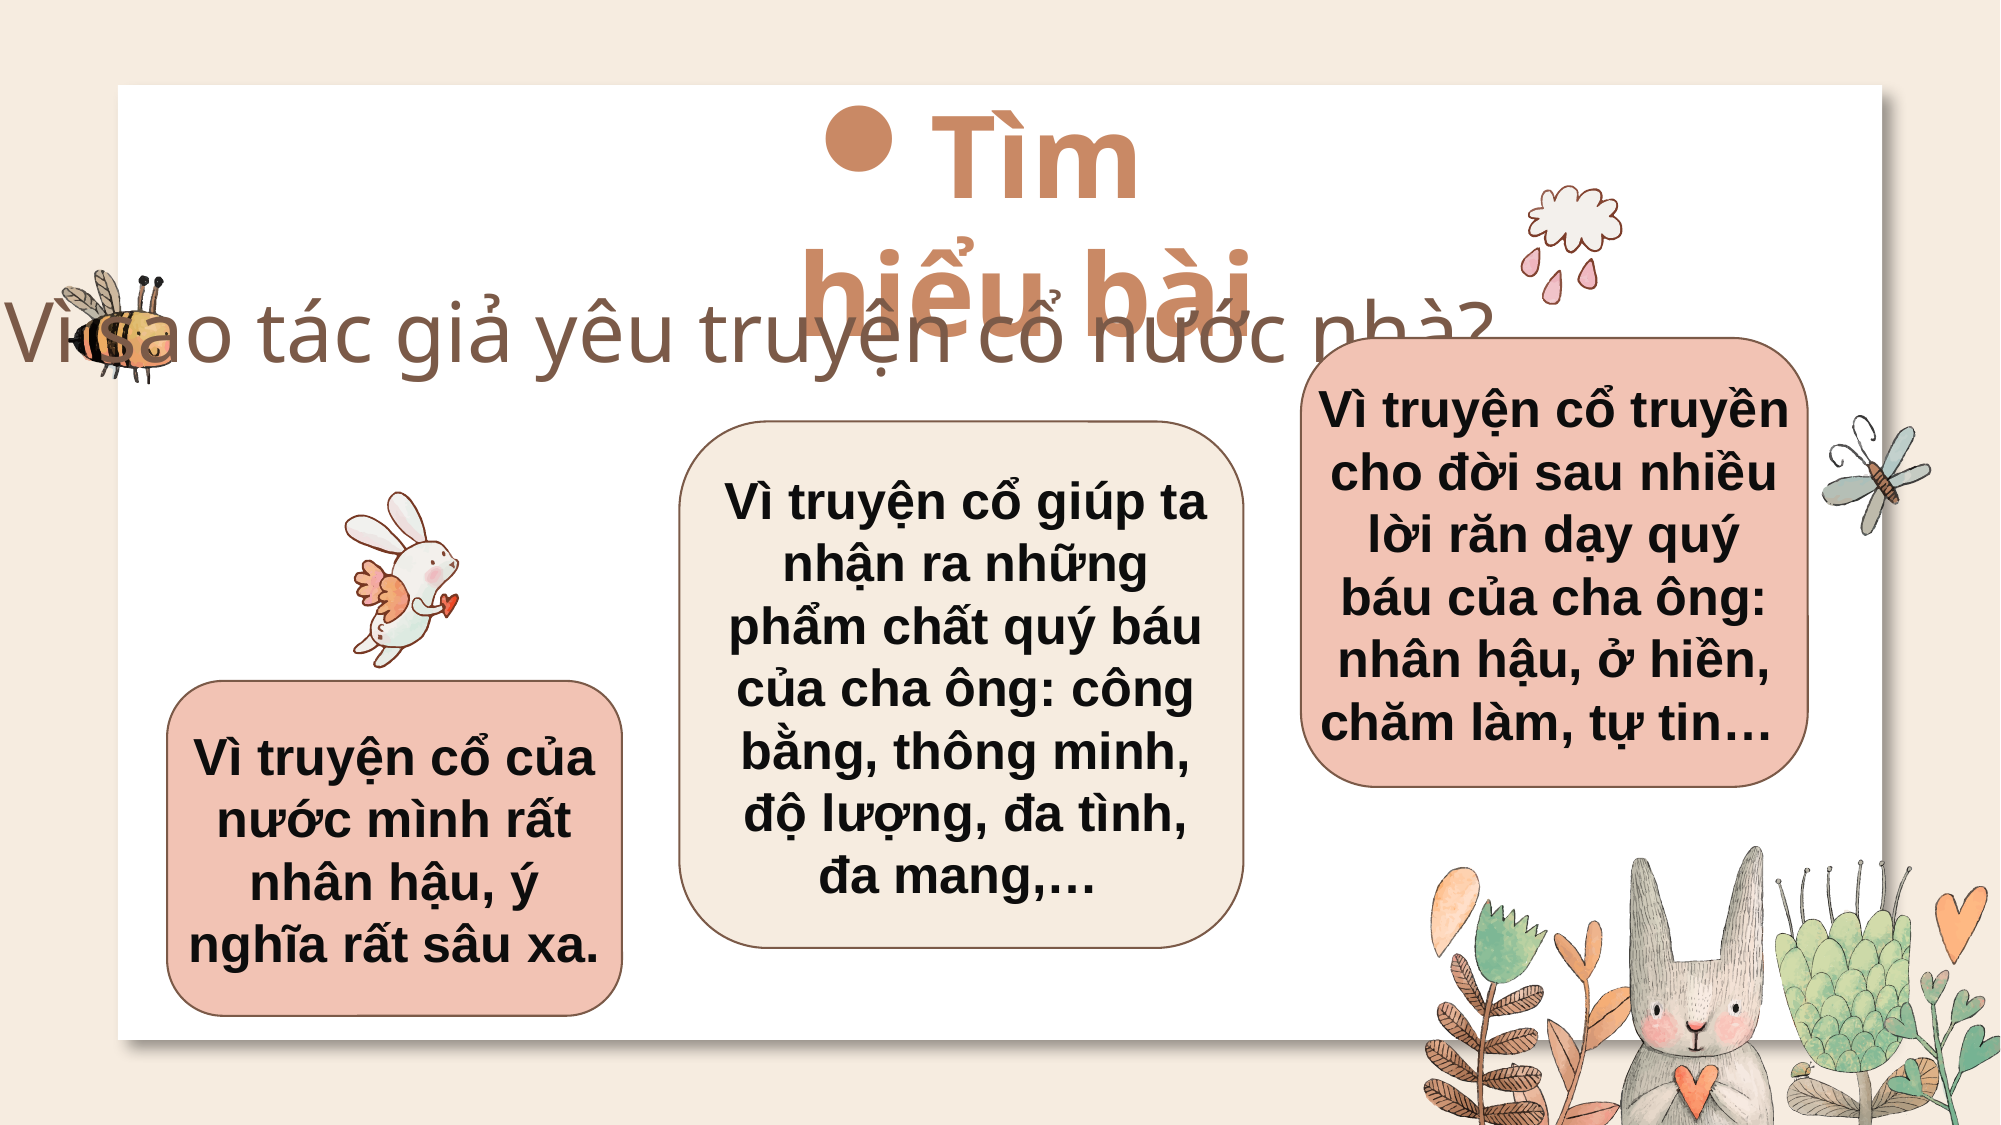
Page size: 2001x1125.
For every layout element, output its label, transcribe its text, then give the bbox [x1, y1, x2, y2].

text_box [167, 680, 622, 1016]
text_box Vì sao tác giả yêu truyện cổ nước nhà? [0, 272, 1540, 387]
text_box Tìm hiểu bài [665, 76, 1296, 272]
picture [344, 491, 460, 669]
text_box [1300, 337, 1808, 787]
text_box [679, 421, 1244, 948]
picture [1520, 184, 1623, 306]
